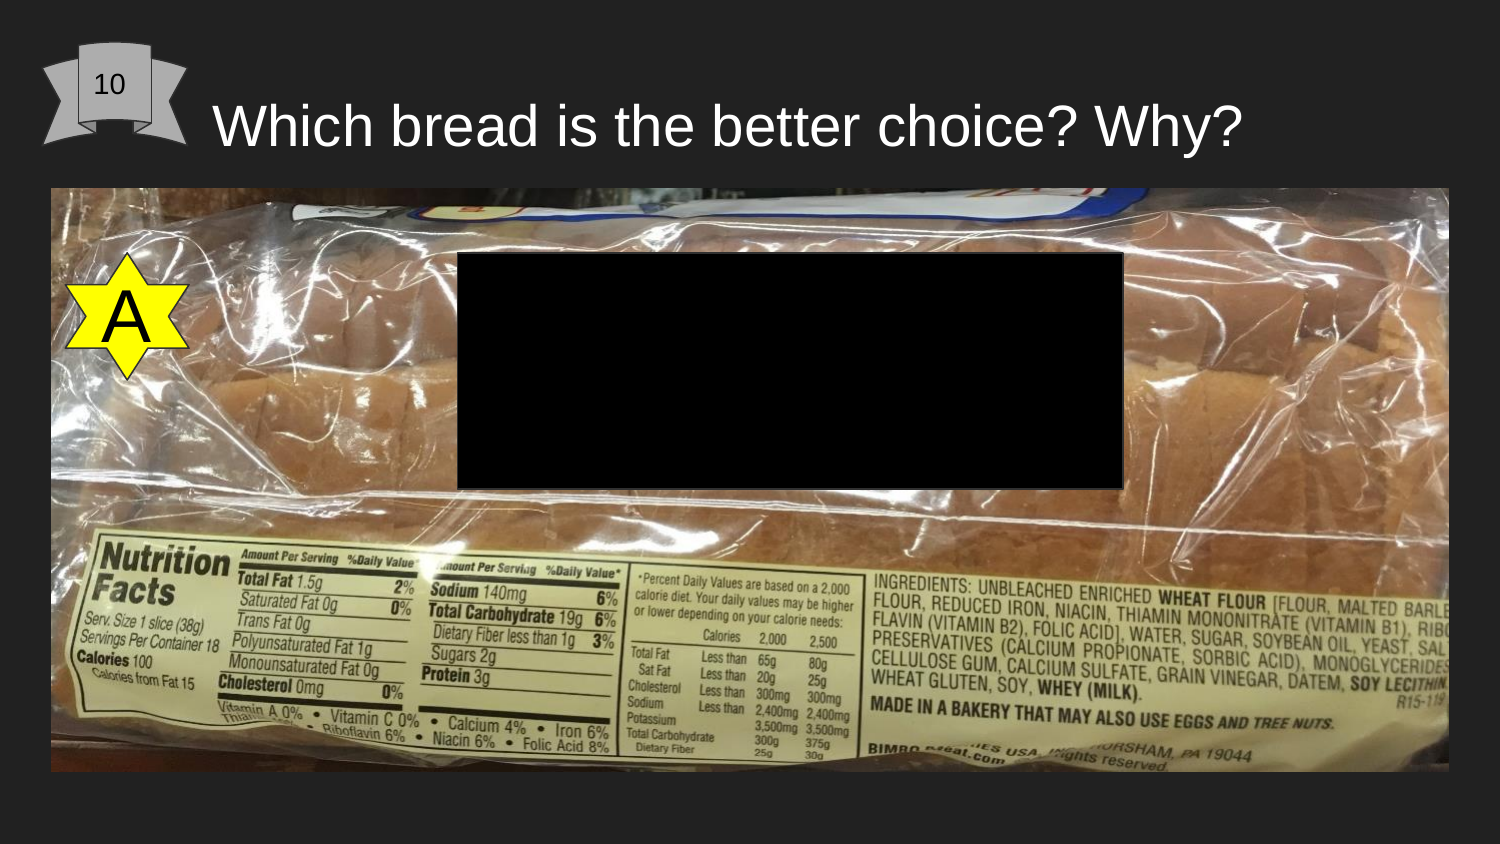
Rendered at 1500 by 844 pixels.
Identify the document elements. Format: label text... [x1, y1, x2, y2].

text_box 10 [41, 41, 188, 146]
picture [50, 188, 1450, 773]
title Which bread is the better choice? Why? [51, 72, 1449, 167]
